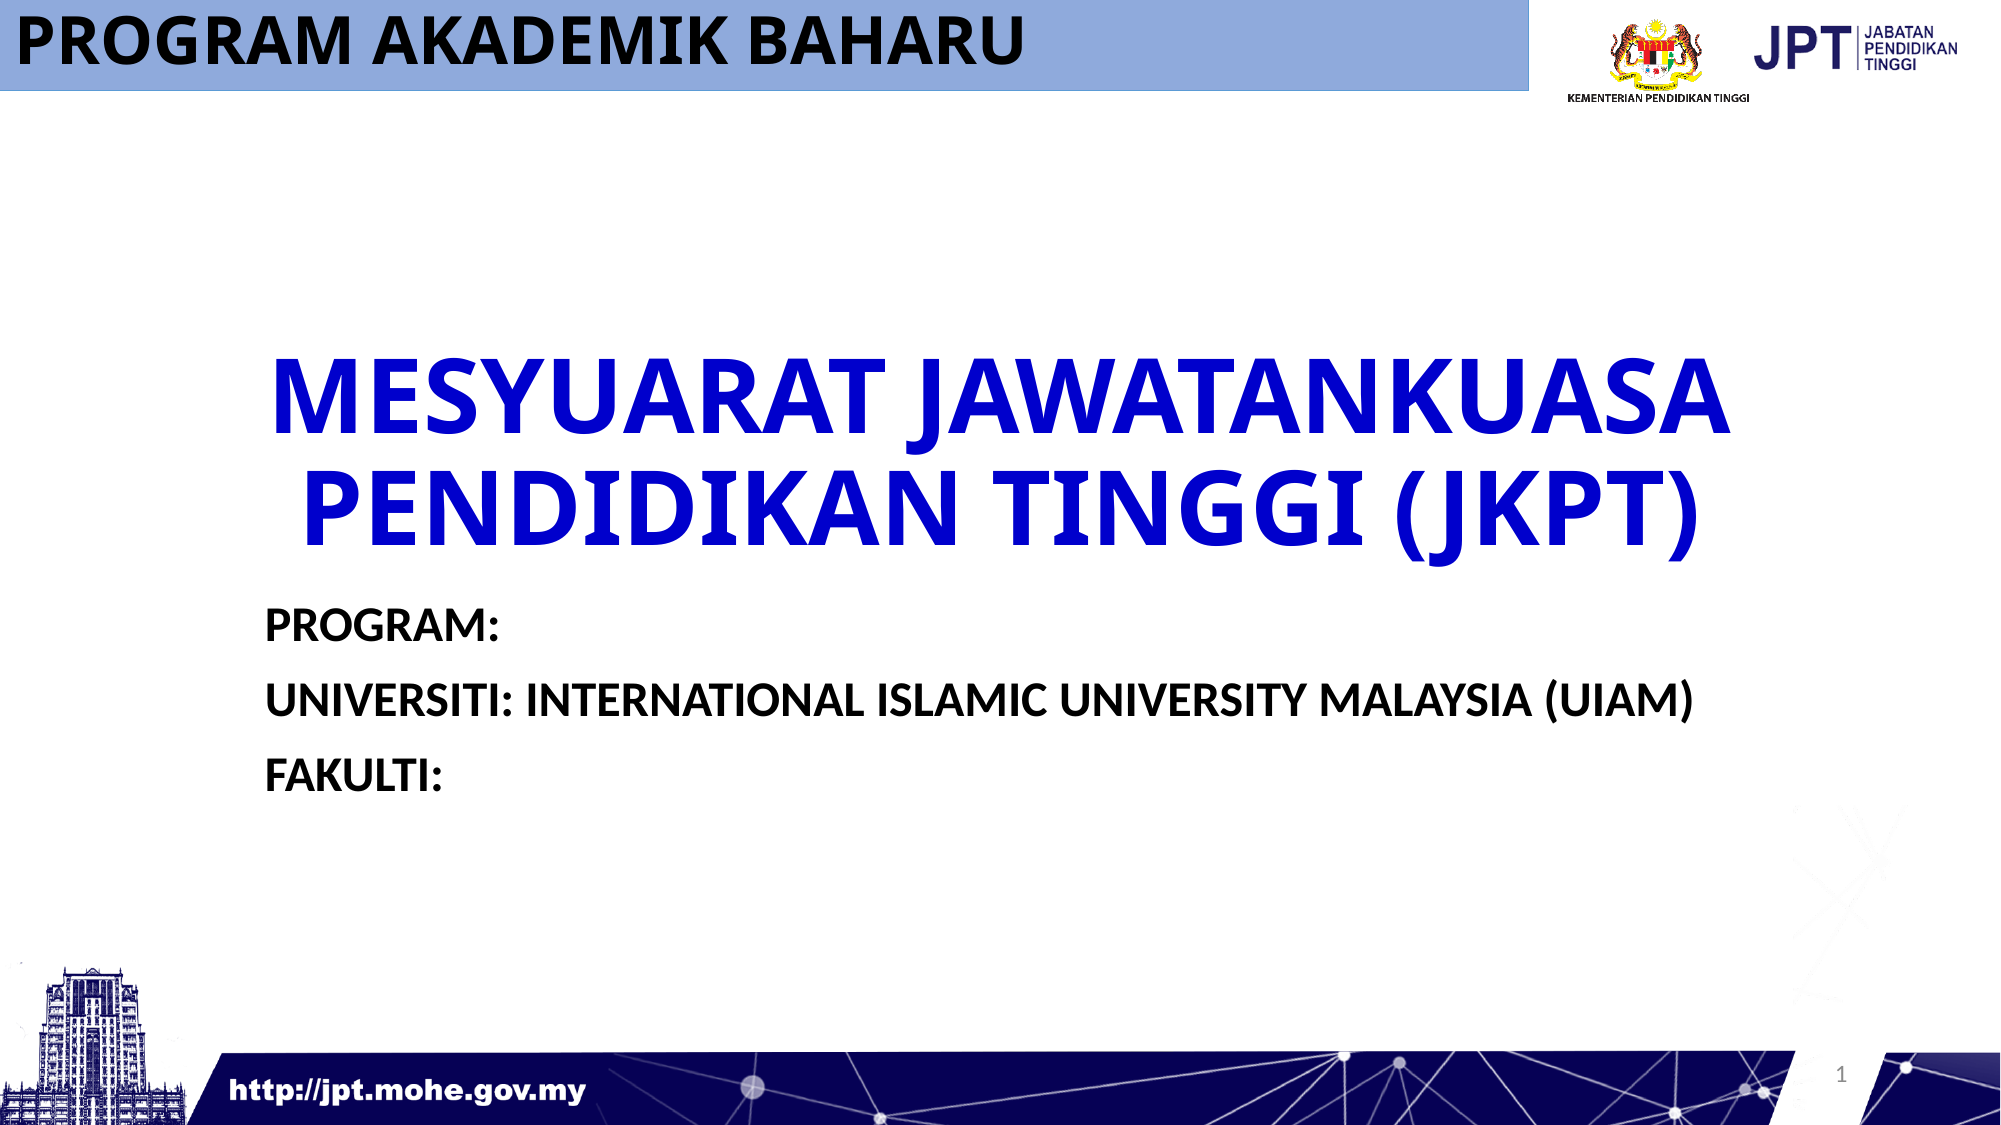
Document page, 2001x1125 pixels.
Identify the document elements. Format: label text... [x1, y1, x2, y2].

picture [0, 805, 2001, 1125]
slide_number 0 [1412, 1042, 1863, 1103]
subtitle PROGRAM: UNIVERSITI: INTERNATIONAL ISLAMIC UNIVERSITY MALAYSIA (UIAM) FAKULTI: [249, 590, 1750, 863]
picture [1568, 2, 1959, 102]
title MESYUARAT JAWATANKUASA PENDIDIKAN TINGGI (JKPT) [249, 184, 1750, 576]
text_box PROGRAM AKADEMIK BAHARU [0, 0, 1529, 91]
